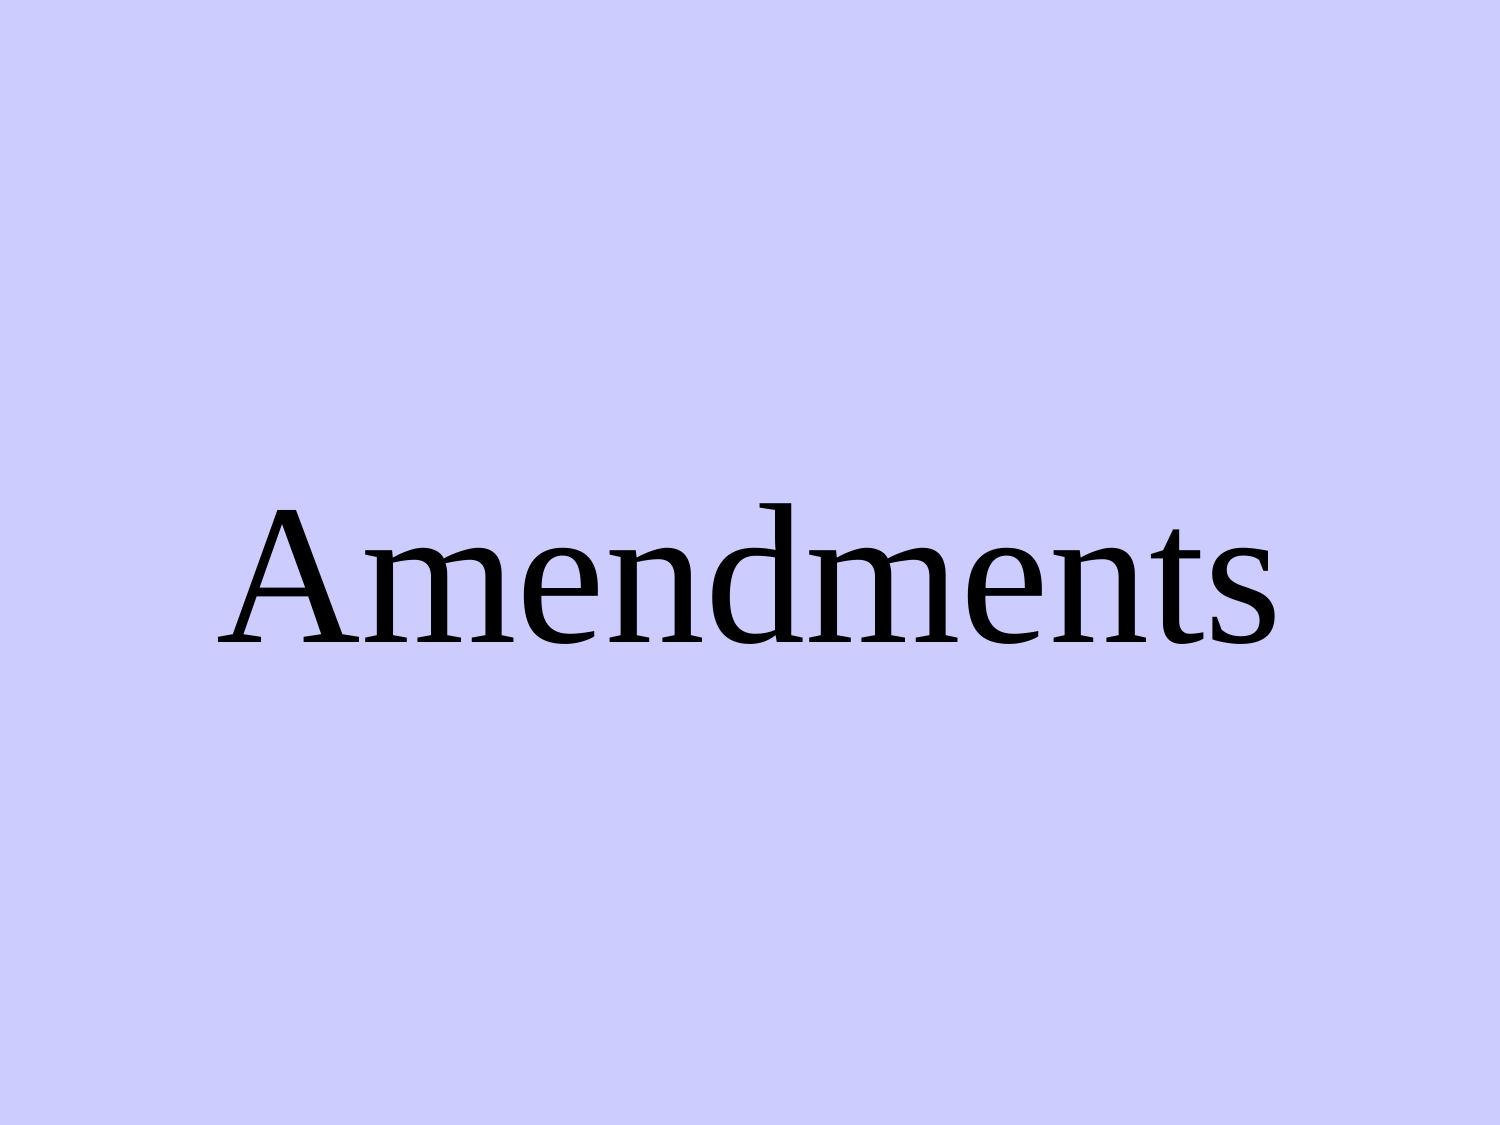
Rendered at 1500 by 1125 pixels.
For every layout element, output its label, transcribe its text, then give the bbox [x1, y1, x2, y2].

title Amendments [112, 99, 1388, 1026]
